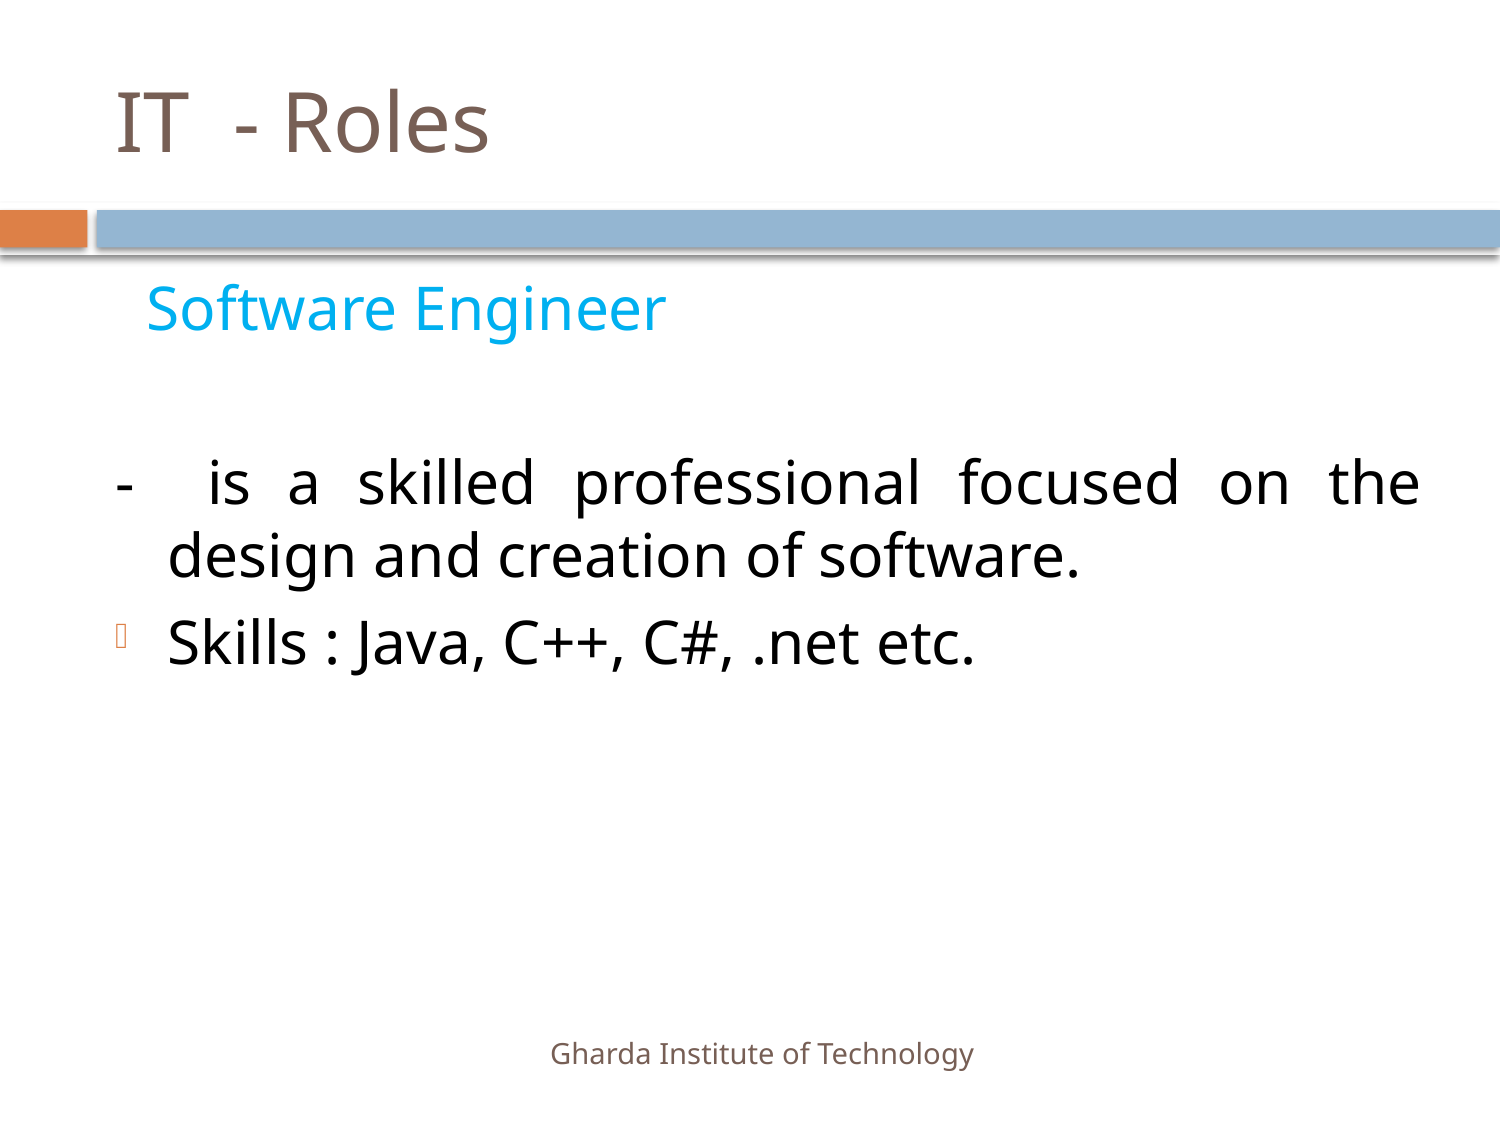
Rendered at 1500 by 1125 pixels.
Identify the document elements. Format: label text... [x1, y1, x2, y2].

title IT - Roles [100, 37, 1438, 200]
list Software Engineer - is a skilled professional focused on the design and creation of software. Skills : Java, C++, C#, .net etc. [100, 262, 1438, 1000]
footer Gharda Institute of Technology [99, 1024, 990, 1085]
